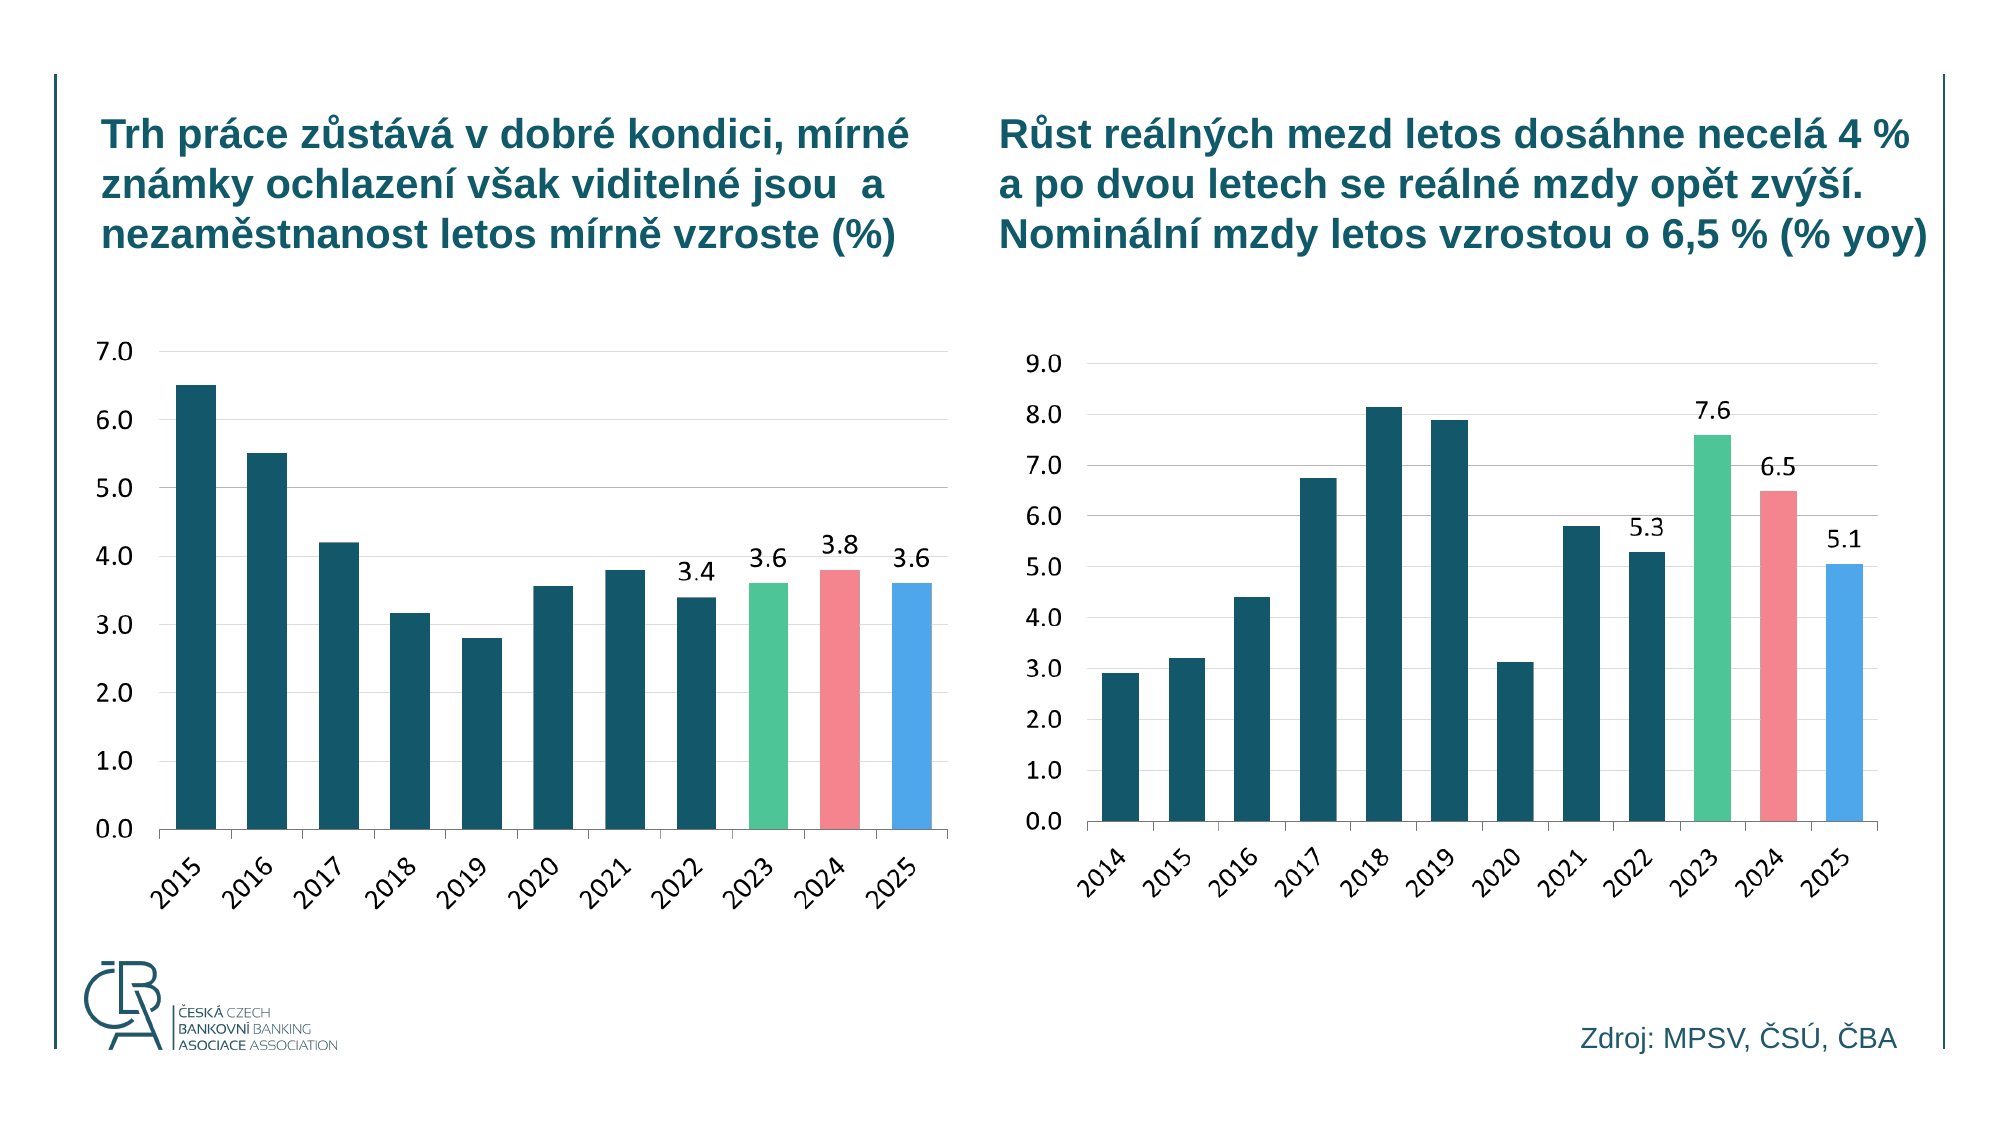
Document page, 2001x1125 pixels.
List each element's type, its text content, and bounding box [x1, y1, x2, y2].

picture [84, 961, 337, 1050]
text_box Zdroj: MPSV, ČSÚ, ČBA [1075, 1007, 1898, 1055]
text_box Trh práce zůstává v dobré kondici, mírné známky ochlazení však viditelné jsou a nezaměstnanost letos mírně vzroste (%) [86, 98, 951, 264]
picture [81, 323, 968, 928]
picture [1012, 336, 1898, 916]
text_box 14.02.2024 [1472, 987, 1908, 1051]
text_box Růst reálných mezd letos dosáhne necelá 4 % a po dvou letech se reálné mzdy opět zvýší. Nominální mzdy letos vzrostou o 6,5 % (% yoy) [984, 98, 1952, 264]
